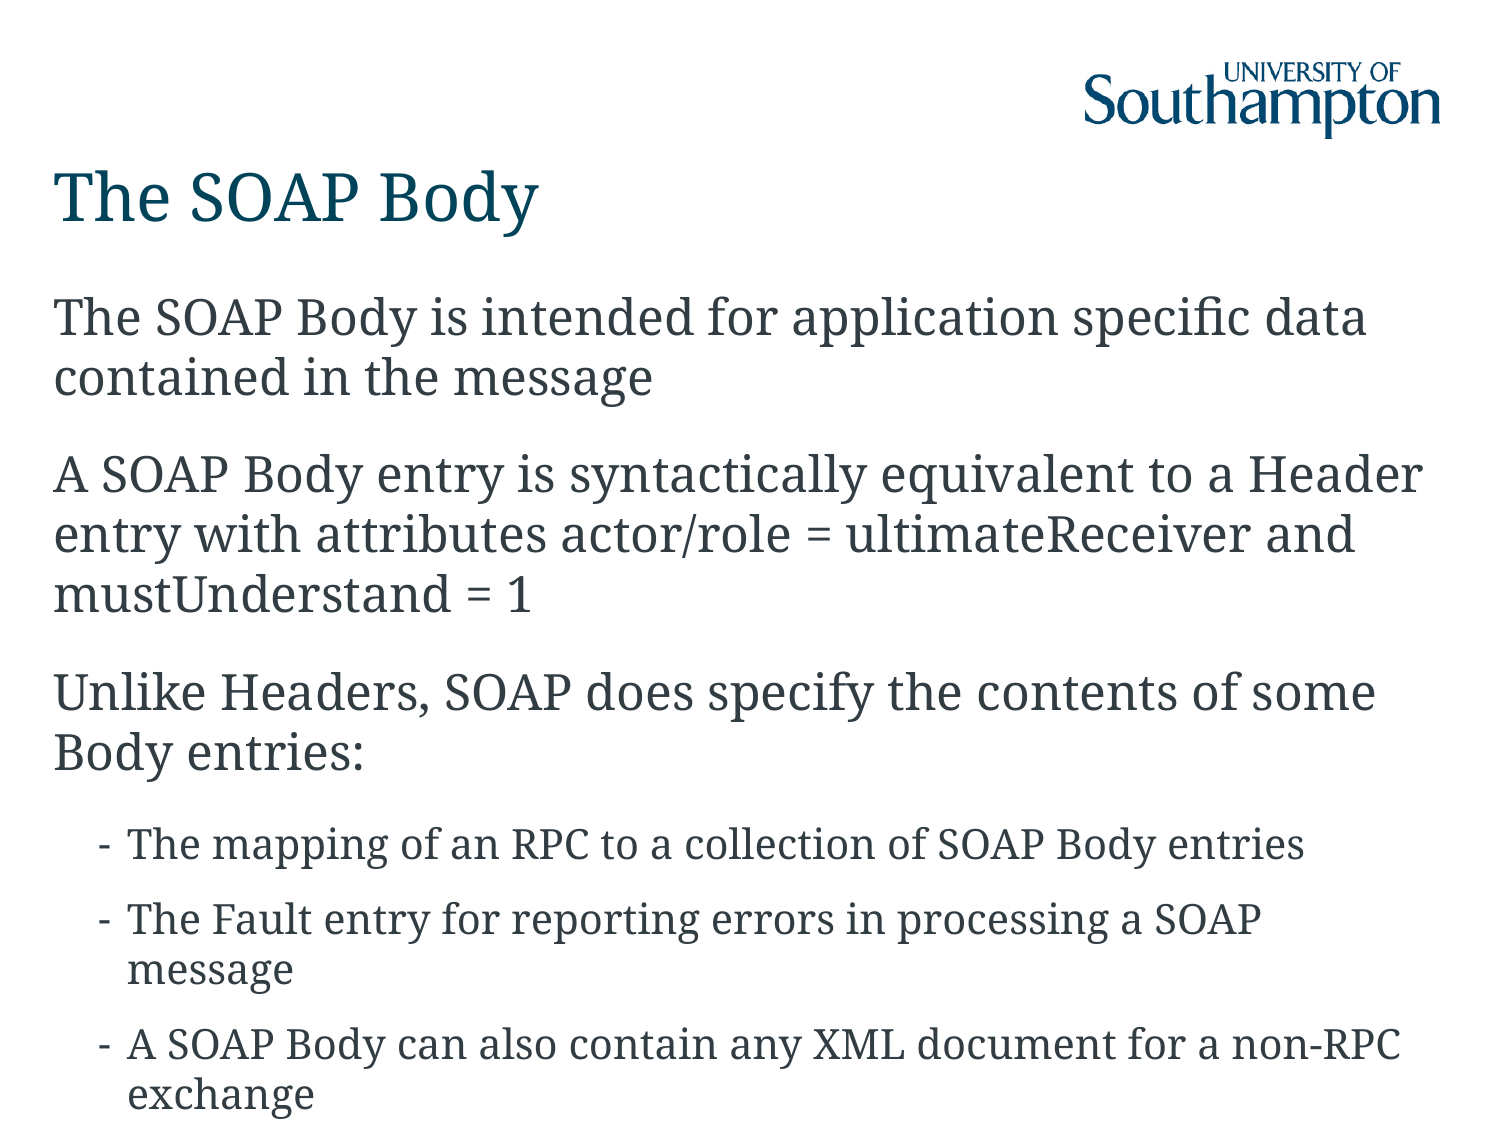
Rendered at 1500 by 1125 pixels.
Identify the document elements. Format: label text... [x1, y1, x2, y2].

list The SOAP Body is intended for application specific data contained in the message A SOAP Body entry is syntactically equivalent to a Header entry with attributes actor/role = ultimateReceiver and mustUnderstand = 1 Unlike Headers, SOAP does specify the contents of some Body entries: The mapping of an RPC to a collection of SOAP Body entries The Fault entry for reporting errors in processing a SOAP message A SOAP Body can also contain any XML document for a non-RPC exchange [52, 277, 1448, 1011]
picture [1085, 62, 1440, 139]
title The SOAP Body [52, 147, 1448, 255]
